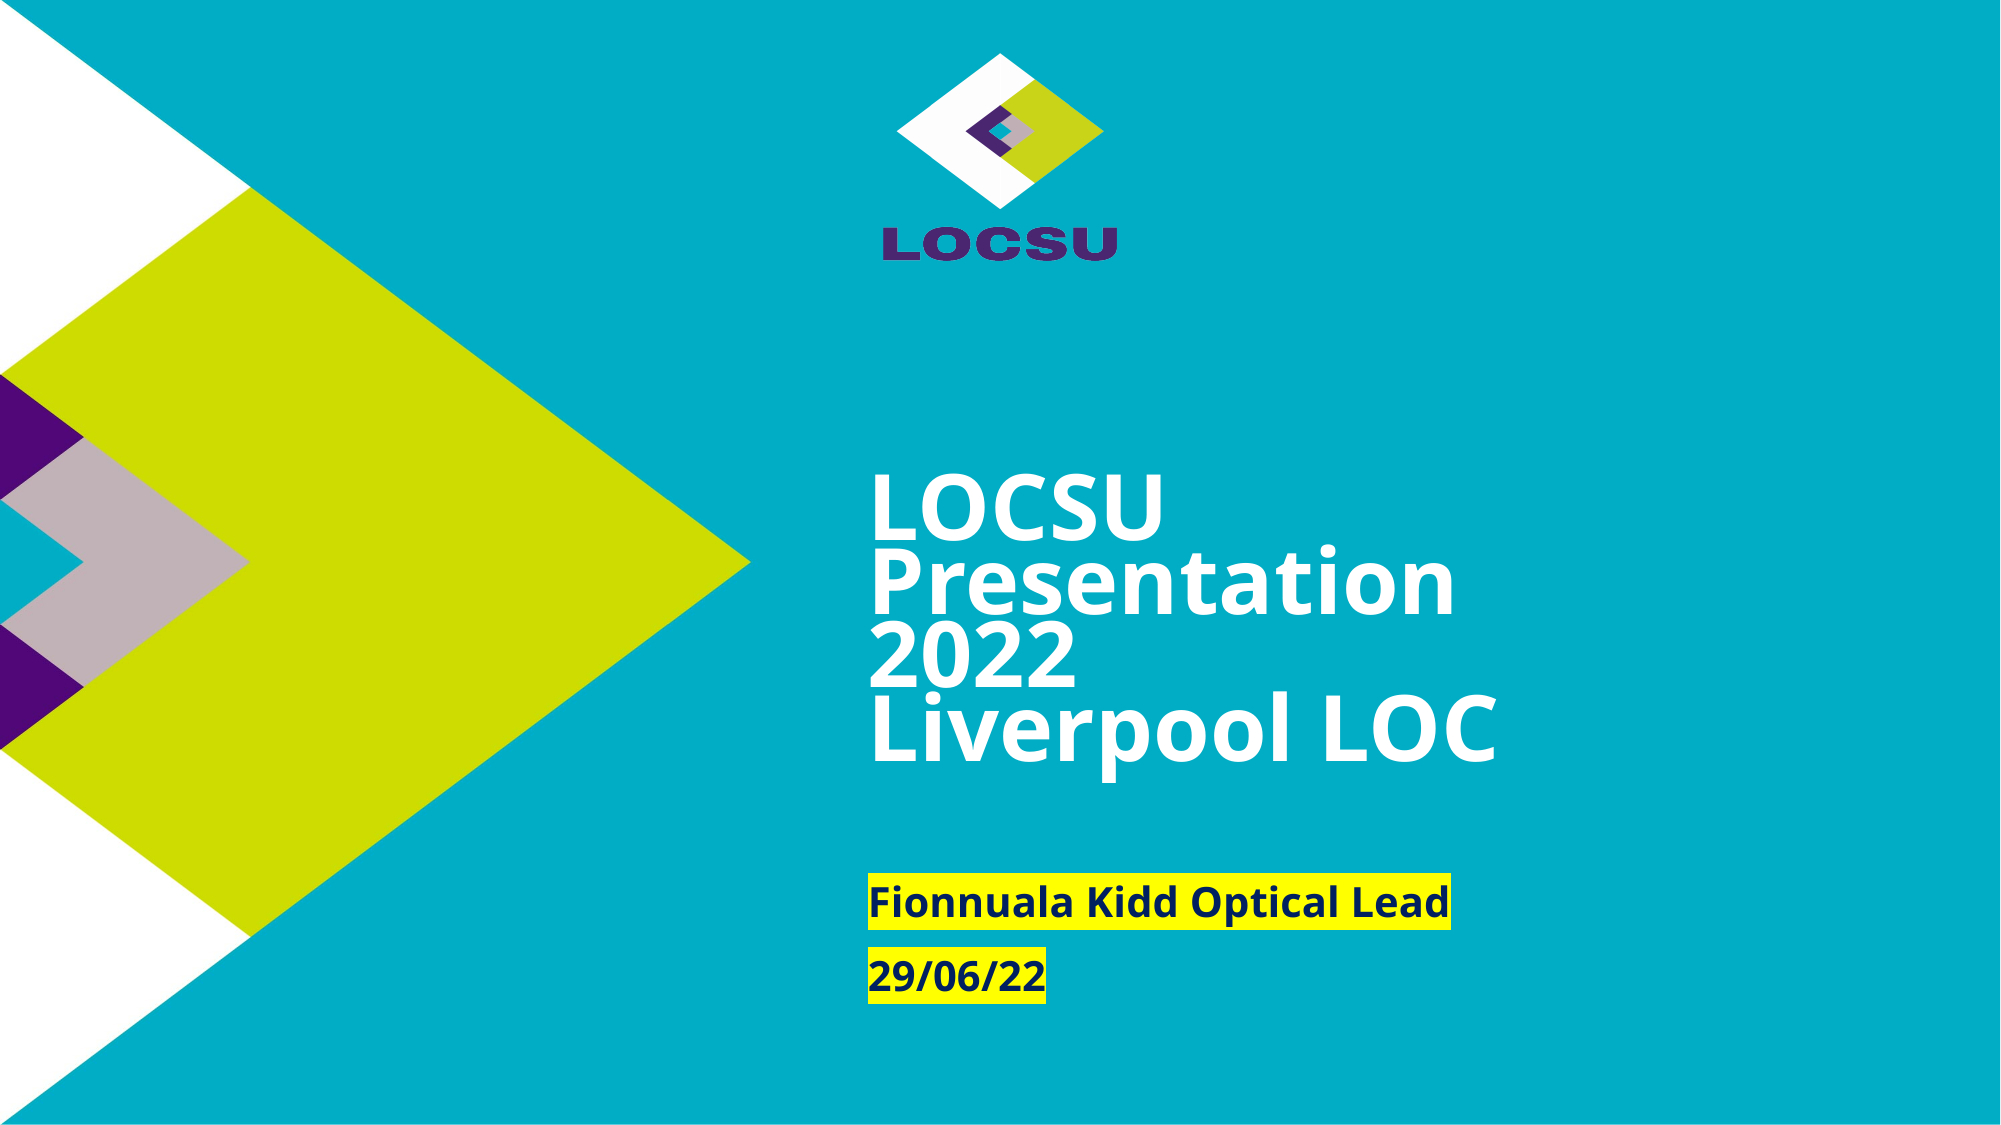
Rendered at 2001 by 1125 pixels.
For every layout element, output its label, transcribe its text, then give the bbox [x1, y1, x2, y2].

picture [0, 0, 2001, 1125]
title LOCSU Presentation 2022 Liverpool LOC Fionnuala Kidd Optical Lead 29/06/22 [852, 477, 1640, 710]
